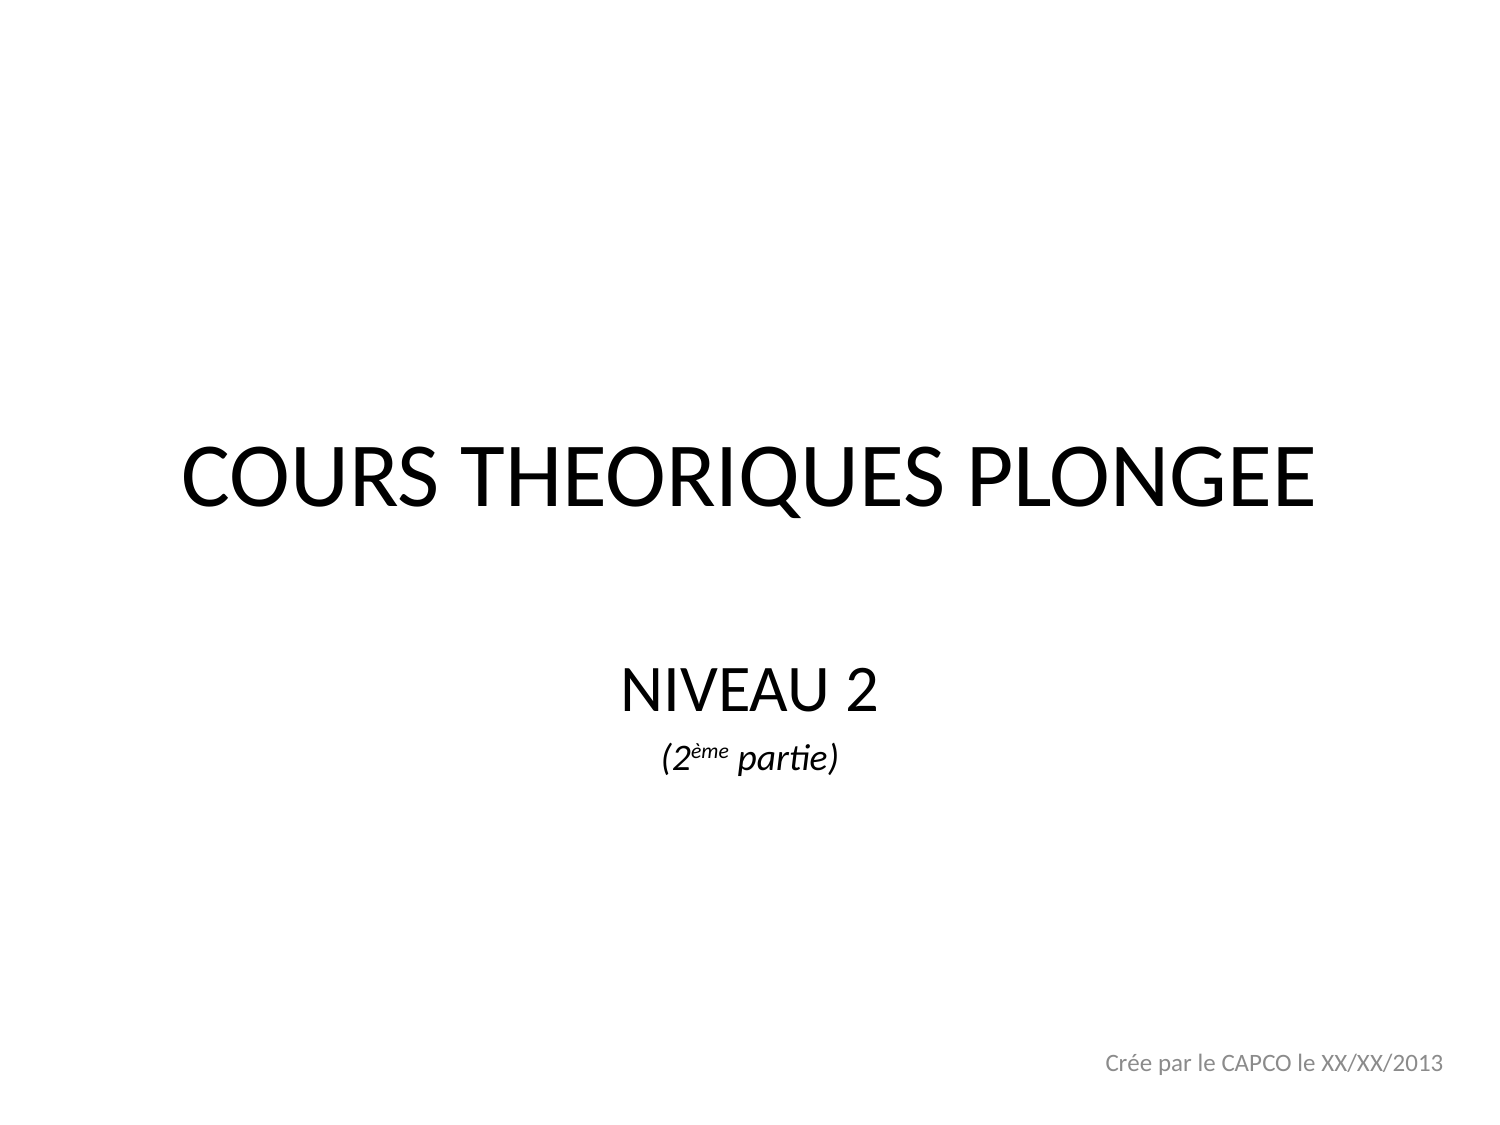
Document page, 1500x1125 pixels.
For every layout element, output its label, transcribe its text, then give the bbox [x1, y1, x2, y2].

footer Crée par le CAPCO le XX/XX/2013 [984, 1031, 1460, 1092]
title COURS THEORIQUES PLONGEE [112, 349, 1388, 591]
subtitle NIVEAU 2 (2ème partie) [225, 637, 1275, 823]
